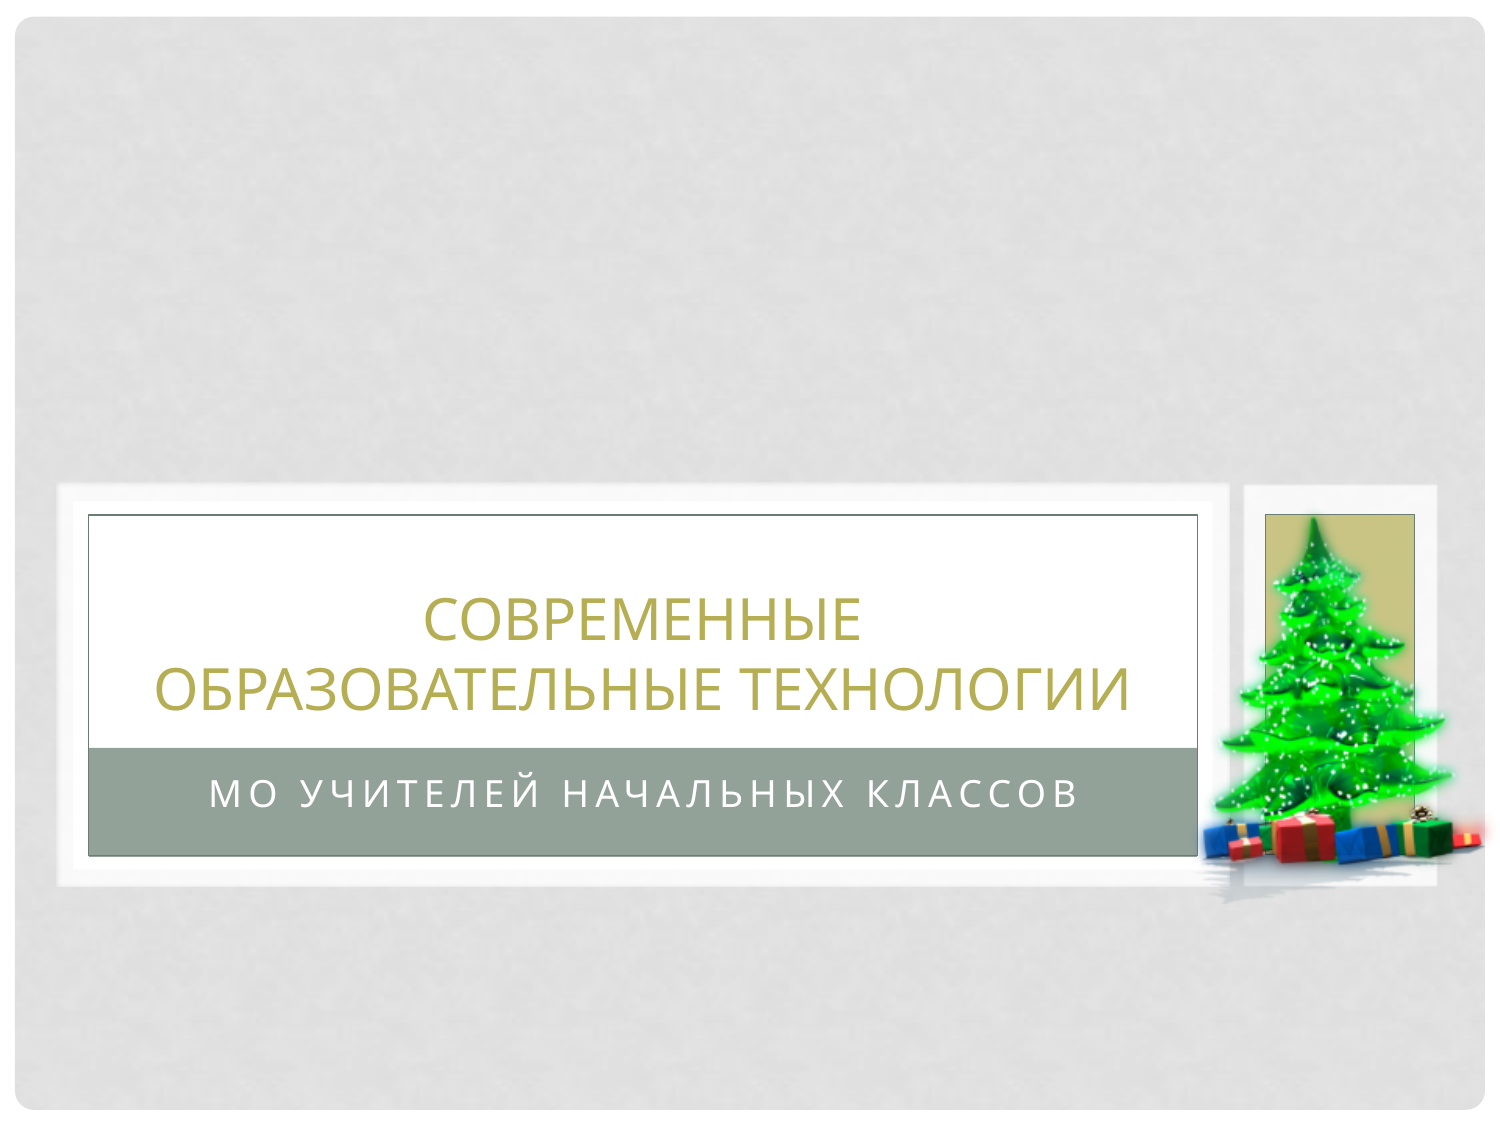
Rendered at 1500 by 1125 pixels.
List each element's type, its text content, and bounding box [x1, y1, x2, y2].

title Современные образовательные технологии [99, 529, 1187, 730]
picture [1188, 503, 1500, 904]
subtitle МО учителей начальных классов [105, 762, 1181, 838]
